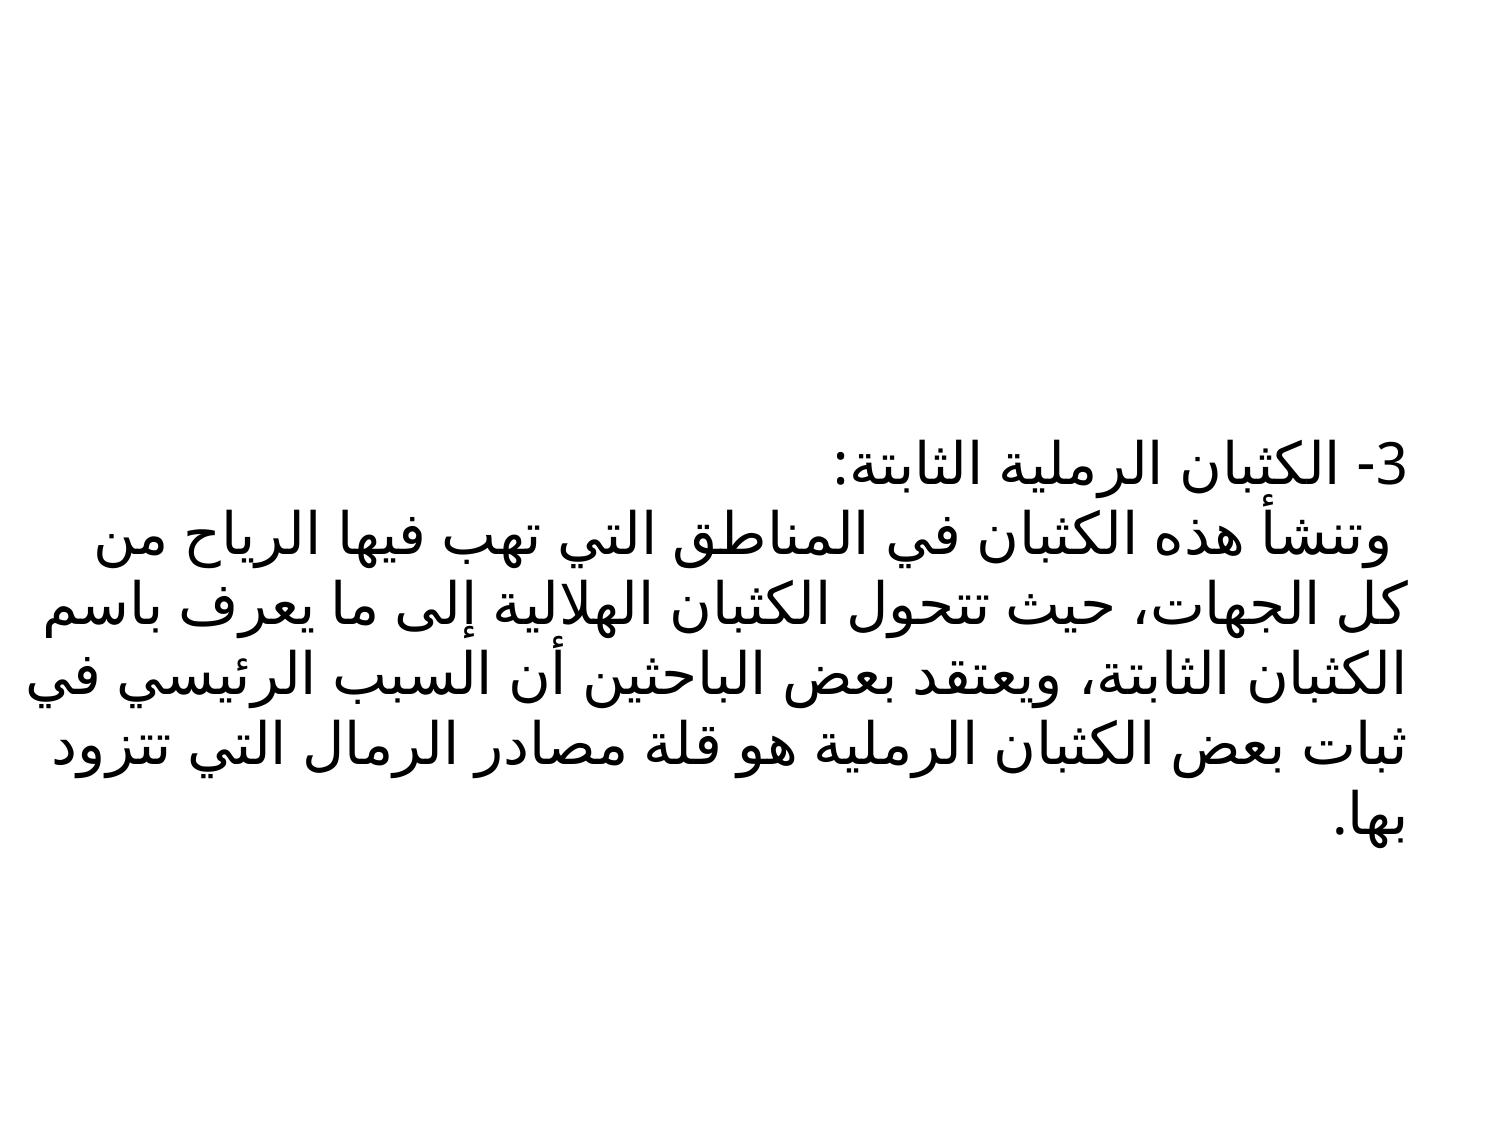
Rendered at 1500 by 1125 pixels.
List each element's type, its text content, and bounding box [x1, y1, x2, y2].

text_box 3- الكثبان الرملية الثابتة: وتنشأ هذه الكثبان في المناطق التي تهب فيها الرياح من كل الجهات، حيث تتحول الكثبان الهلالية إلى ما يعرف باسم الكثبان الثابتة، ويعتقد بعض الباحثين أن السبب الرئيسي في ثبات بعض الكثبان الرملية هو قلة مصادر الرمال التي تتزود بها. [0, 418, 1424, 854]
